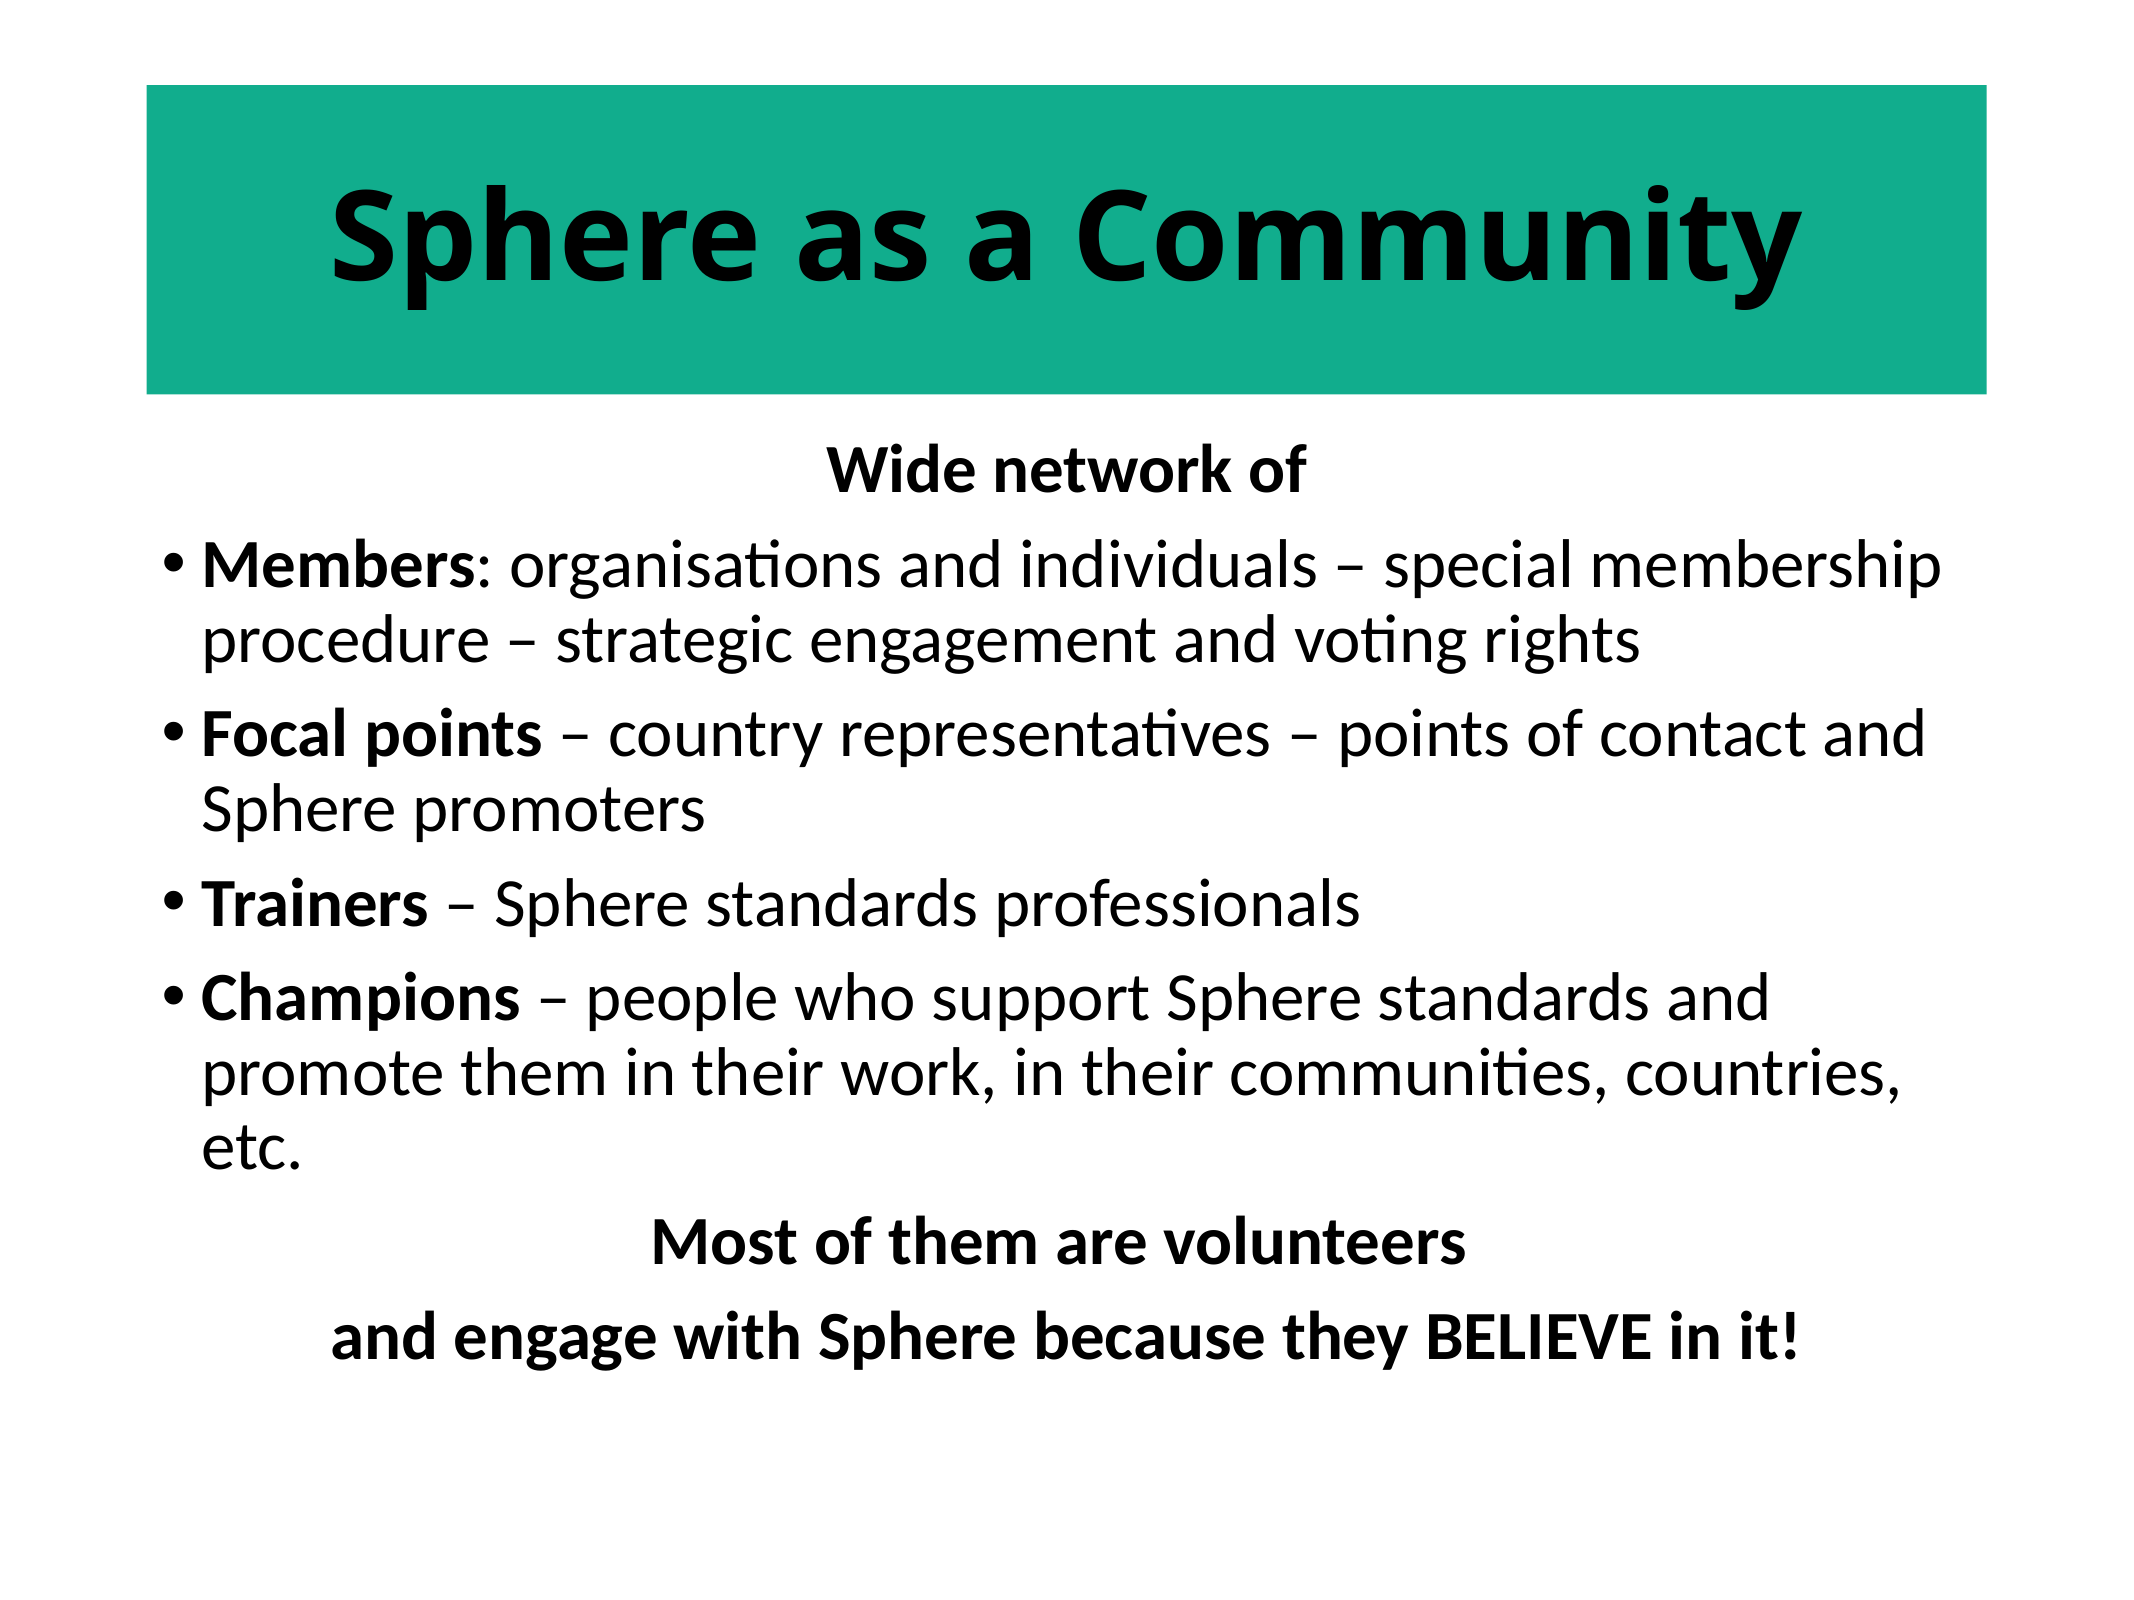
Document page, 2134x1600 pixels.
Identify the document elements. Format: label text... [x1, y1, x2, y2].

title Sphere as a Community [146, 85, 1987, 395]
list Wide network of Members: organisations and individuals – special membership procedure – strategic engagement and voting rights Focal points – country representatives – points of contact and Sphere promoters Trainers – Sphere standards professionals Champions – people who support Sphere standards and promote them in their work, in their communities, countries, etc. Most of them are volunteers and engage with Sphere because they BELIEVE in it! [146, 425, 1987, 1442]
